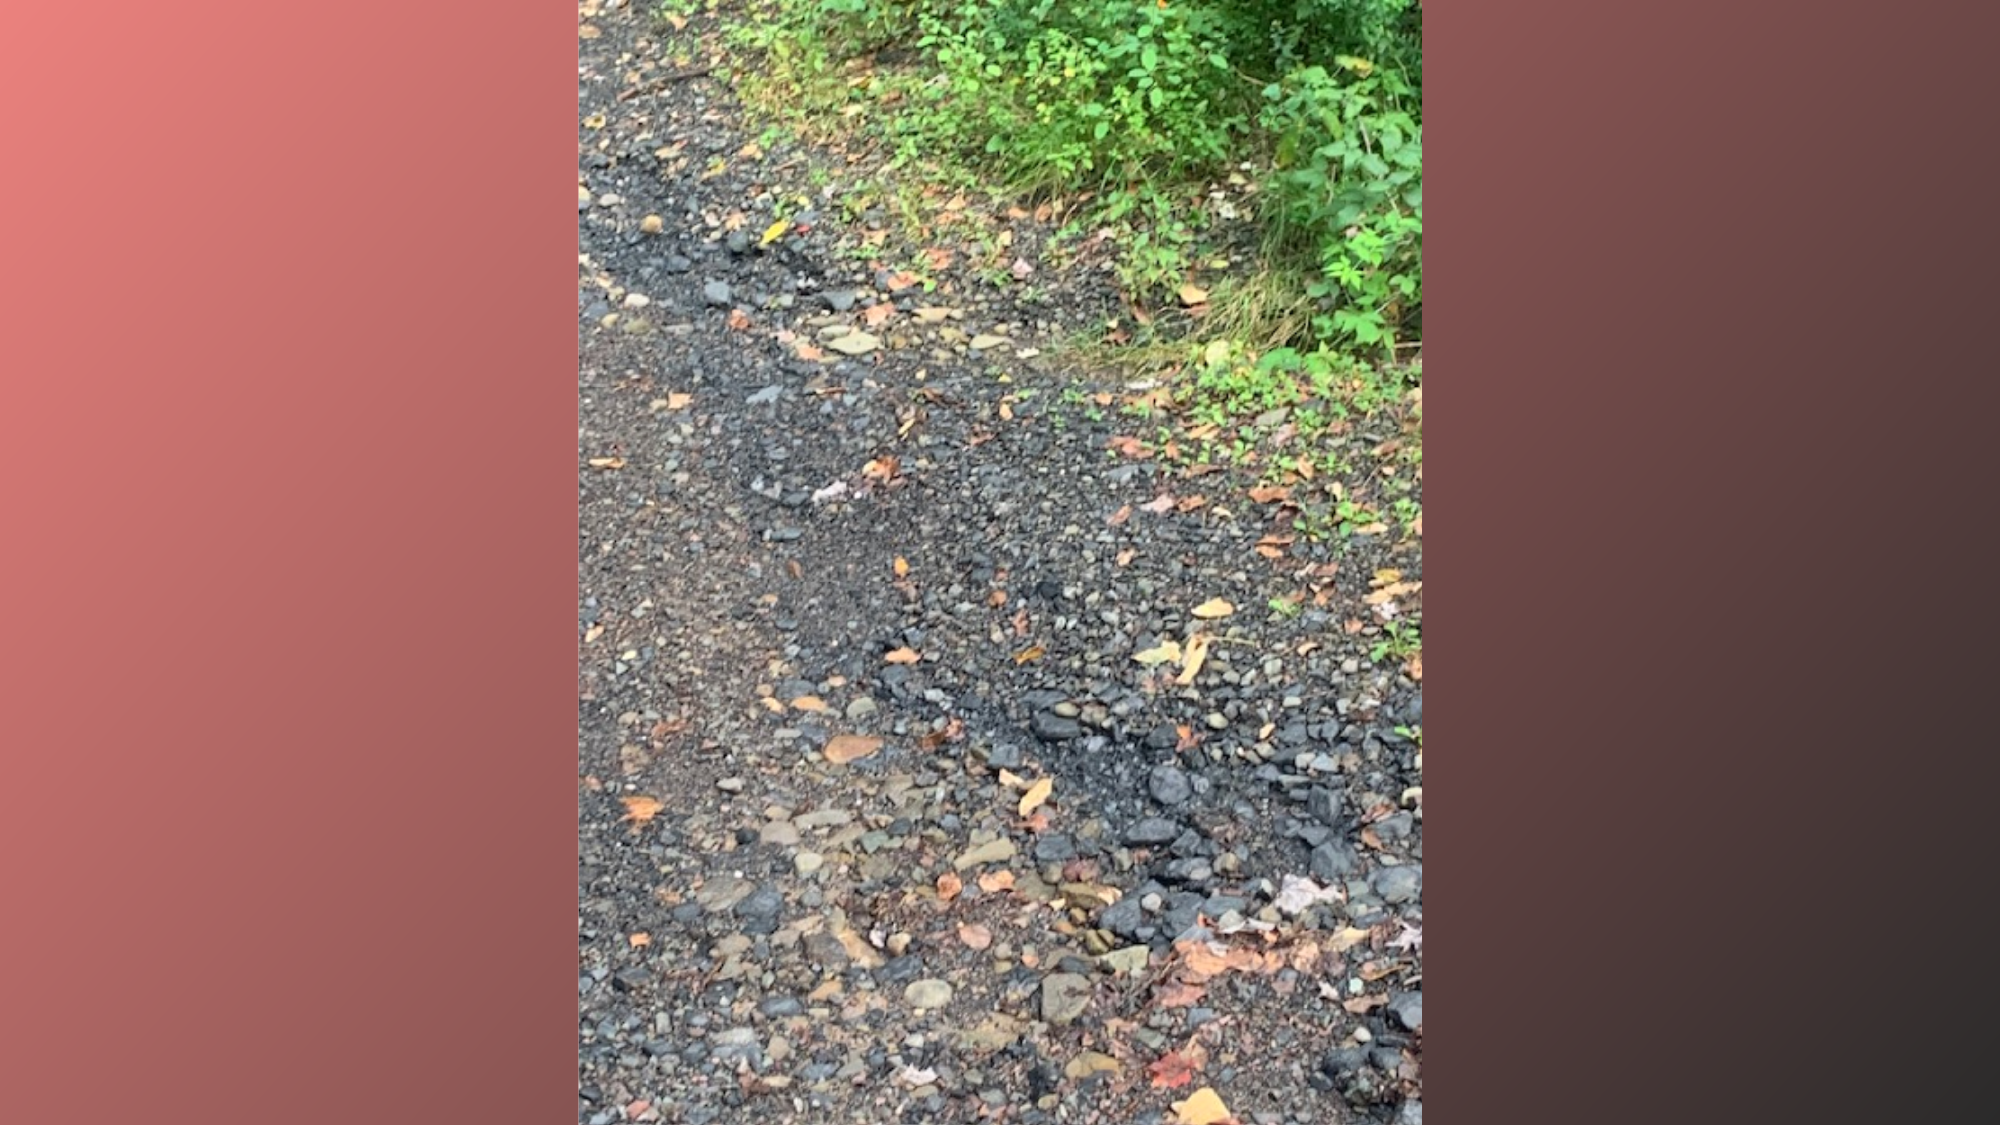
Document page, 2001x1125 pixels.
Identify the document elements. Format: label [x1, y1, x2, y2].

picture [437, 1, 1563, 1124]
